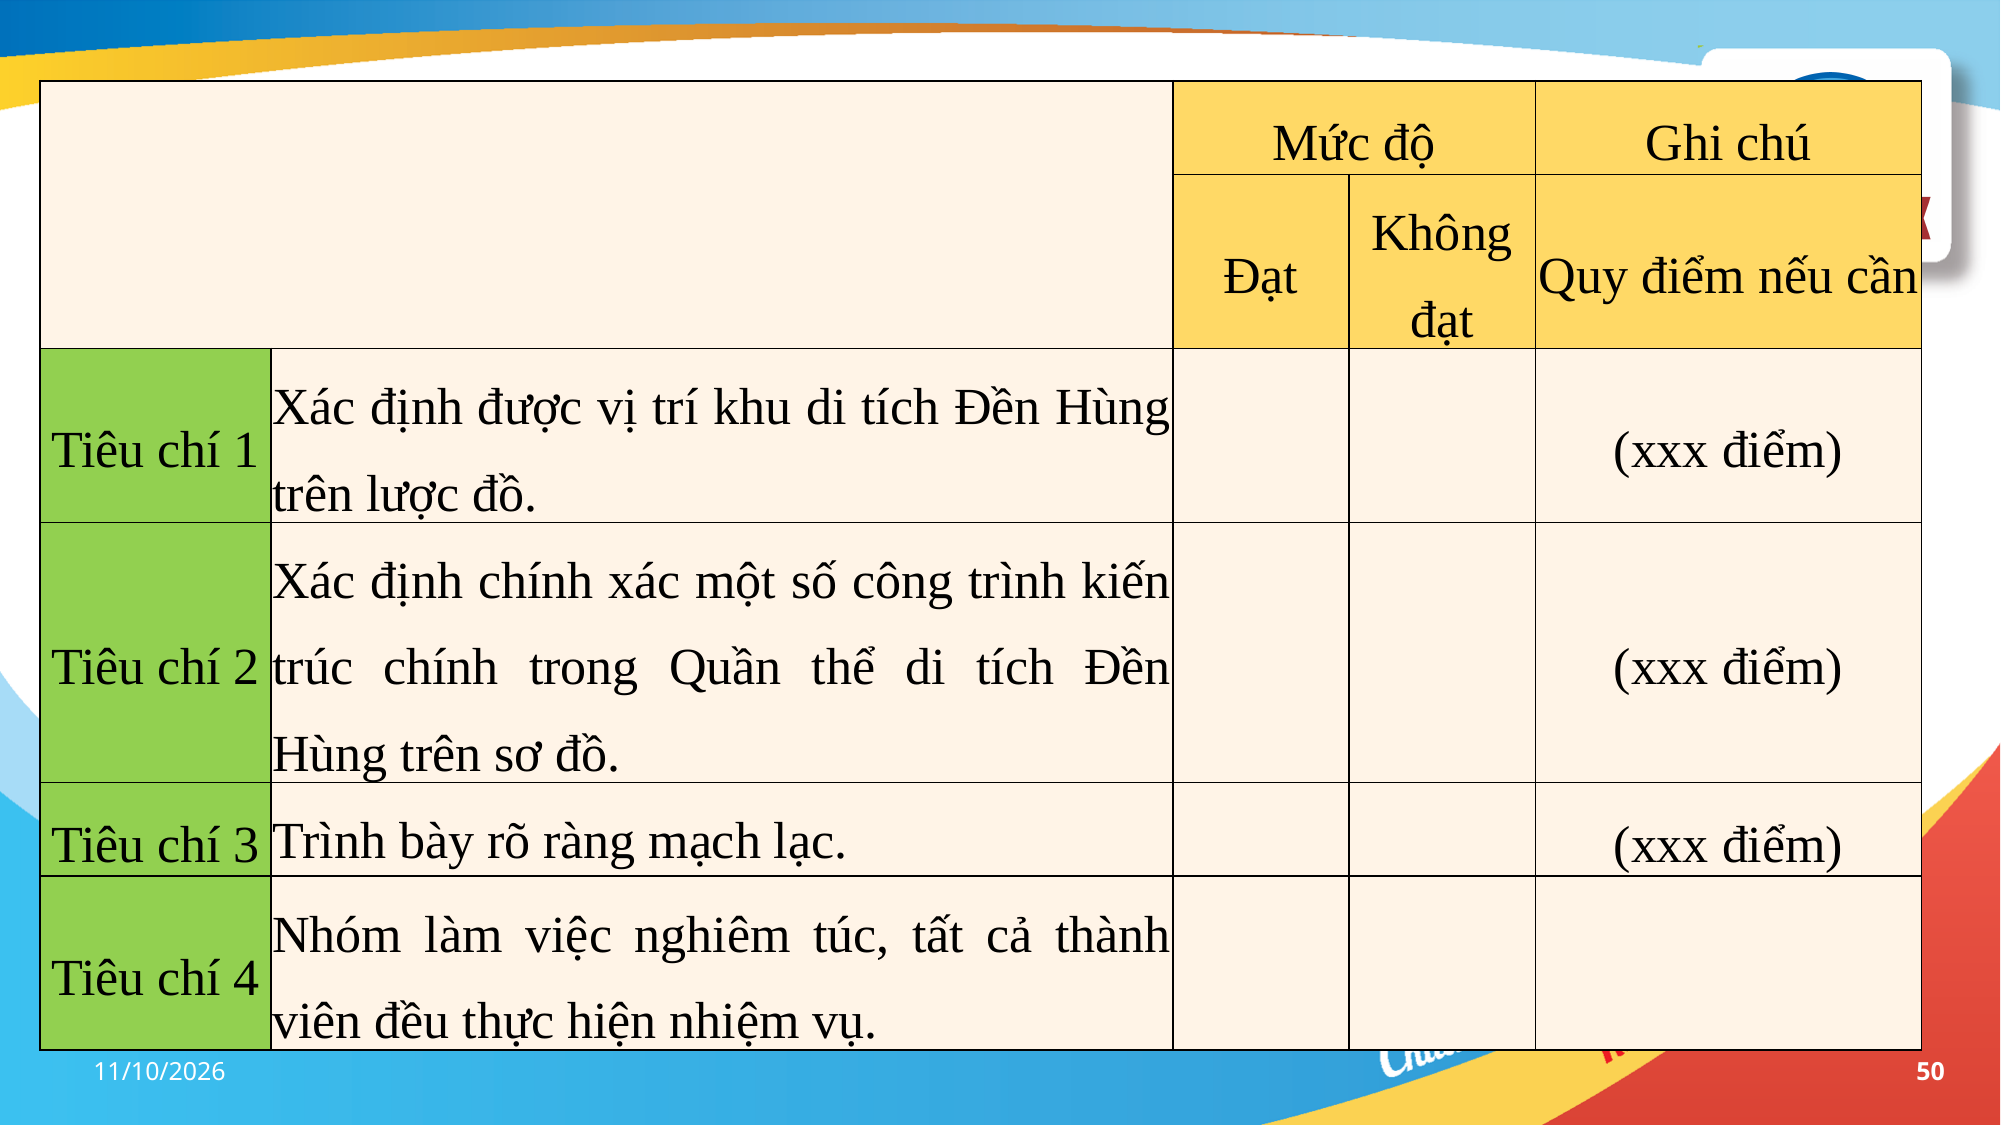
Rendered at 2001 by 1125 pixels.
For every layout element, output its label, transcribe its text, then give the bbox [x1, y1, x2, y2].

table_cell Tiêu chí 1 [41, 349, 270, 522]
table_cell [1350, 783, 1535, 875]
table_cell Xác định chính xác một số công trình kiến trúc chính trong Quần thể di tích Đền Hùng trên sơ đồ. [272, 523, 1172, 782]
table_cell Tiêu chí 3 [41, 783, 270, 875]
table_cell Đạt [1174, 175, 1348, 348]
table_cell Tiêu chí 4 [41, 877, 270, 1049]
table_cell [1350, 523, 1535, 782]
table_cell [1350, 877, 1535, 1049]
table_cell (xxx điểm) [1536, 523, 1921, 782]
table_header Ghi chú [1536, 82, 1921, 174]
table_cell [1174, 349, 1348, 522]
table_cell Xác định được vị trí khu di tích Đền Hùng trên lược đồ. [272, 349, 1172, 522]
table_cell Trình bày rõ ràng mạch lạc. [272, 783, 1172, 875]
table_cell Không đạt [1350, 175, 1535, 348]
picture [0, 0, 2001, 1125]
slide_number 50 [1468, 1042, 1960, 1103]
table_cell [1174, 523, 1348, 782]
table_cell Nhóm làm việc nghiêm túc, tất cả thành viên đều thực hiện nhiệm vụ. [272, 877, 1172, 1049]
table_cell (xxx điểm) [1536, 349, 1921, 522]
table_cell Quy điểm nếu cần [1536, 175, 1921, 348]
table_cell Tiêu chí 2 [41, 523, 270, 782]
table_cell (xxx điểm) [1536, 783, 1921, 875]
table_cell [1174, 877, 1348, 1049]
table_cell [1174, 783, 1348, 875]
table_header Mức độ [1174, 82, 1535, 174]
table_header [41, 82, 1172, 348]
slide_number 17-Apr-23 [78, 1051, 570, 1103]
table_cell [1536, 877, 1921, 1049]
table_cell [1350, 349, 1535, 522]
